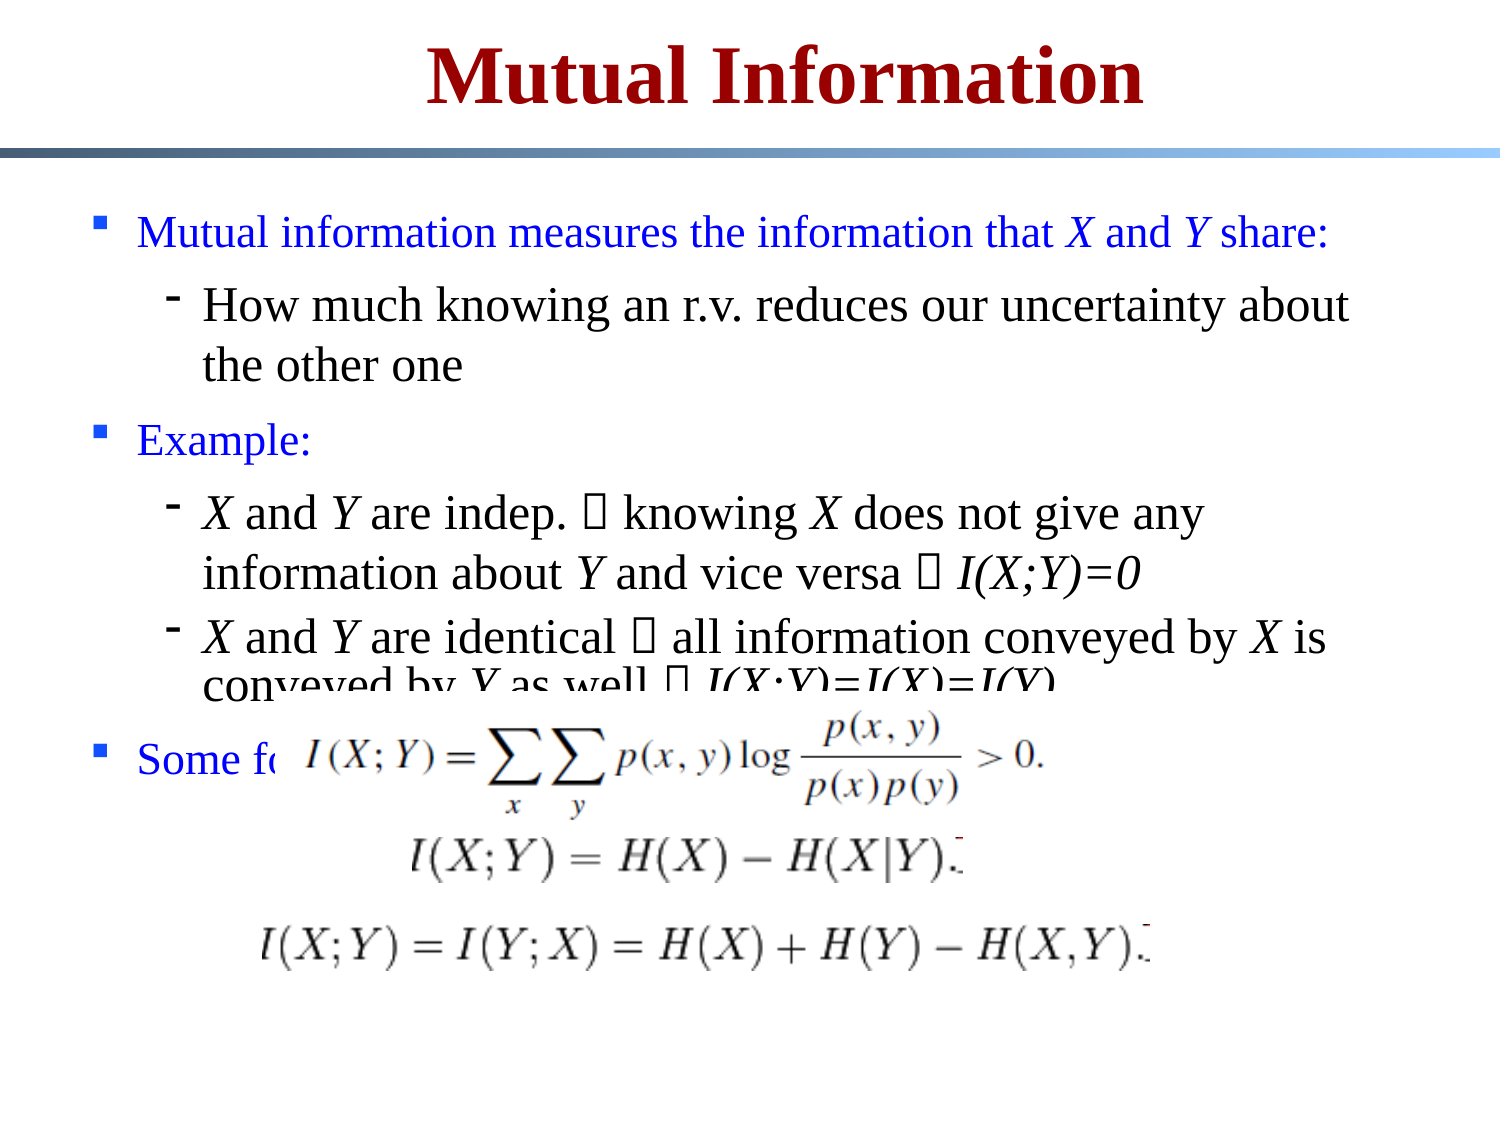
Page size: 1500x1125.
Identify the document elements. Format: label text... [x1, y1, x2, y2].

list Mutual information measures the information that X and Y share: How much knowing an r.v. reduces our uncertainty about the other one Example: X and Y are indep.  knowing X does not give any information about Y and vice versa  I(X;Y)=0 X and Y are identical  all information conveyed by X is conveyed by Y as well  I(X;Y)=I(X)=I(Y) Some formulas: [74, 193, 1426, 938]
picture [262, 924, 1151, 971]
picture [274, 690, 1063, 824]
picture [412, 837, 963, 883]
title Mutual Information [149, 33, 1423, 128]
